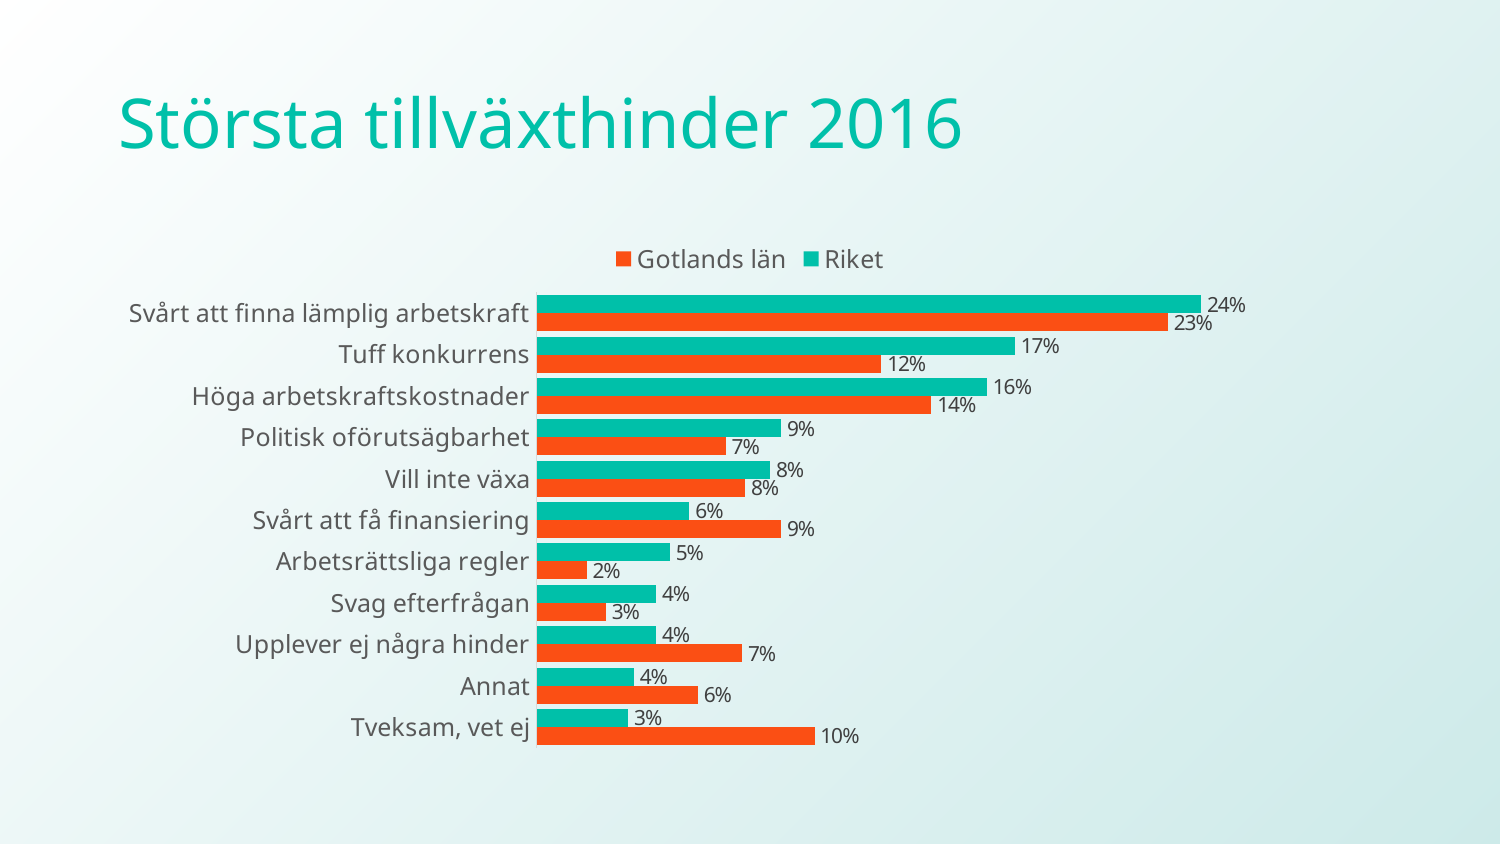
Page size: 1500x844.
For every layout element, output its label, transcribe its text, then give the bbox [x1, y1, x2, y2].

title Största tillväxthinder 2016 [103, 44, 1397, 208]
chart [103, 224, 1397, 759]
